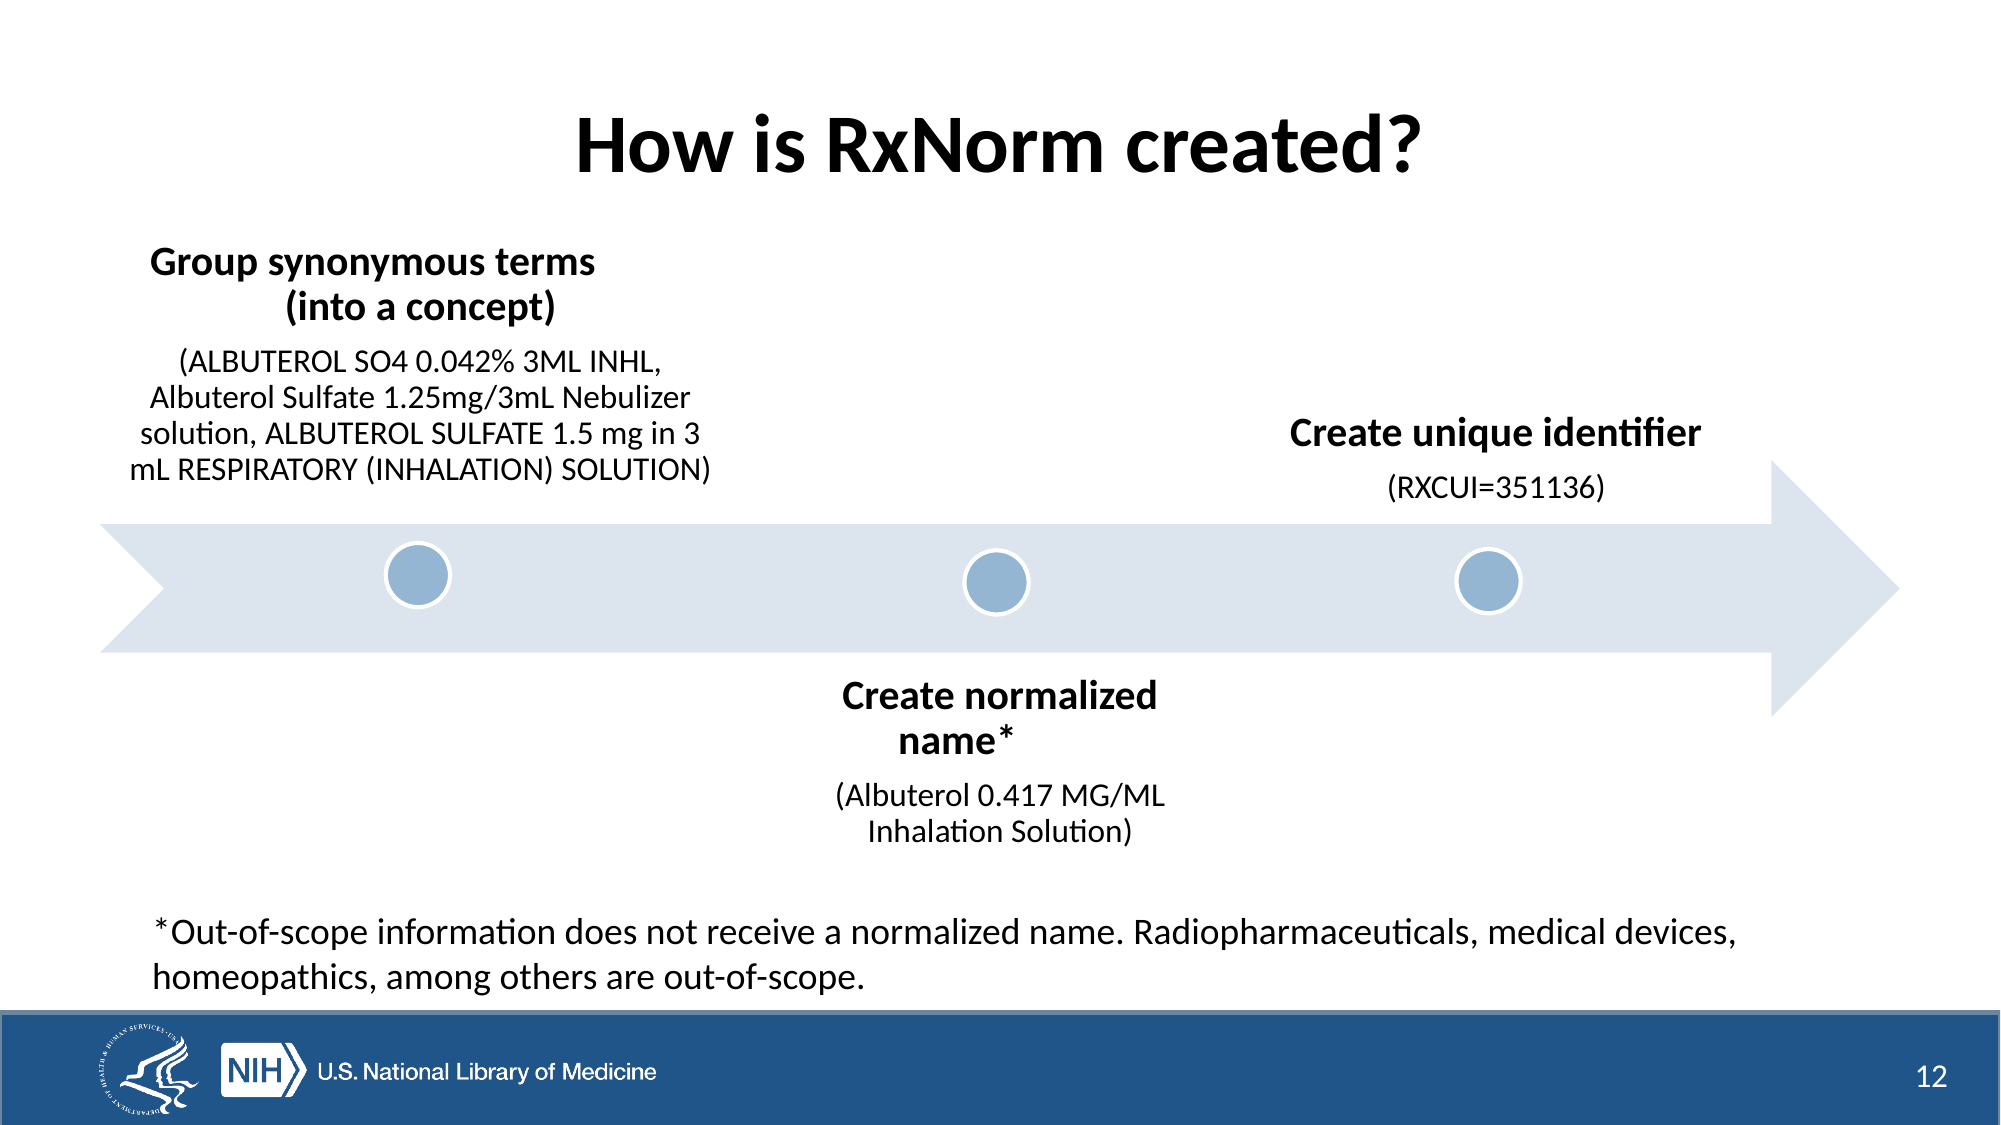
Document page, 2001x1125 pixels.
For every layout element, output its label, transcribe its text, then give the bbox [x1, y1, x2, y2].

picture [99, 1024, 656, 1115]
text_box *Out-of-scope information does not receive a normalized name. Radiopharmaceuticals, medical devices, homeopathics, among others are out-of-scope. [137, 899, 1938, 1050]
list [99, 259, 1901, 903]
title How is RxNorm created? [99, 45, 1900, 233]
